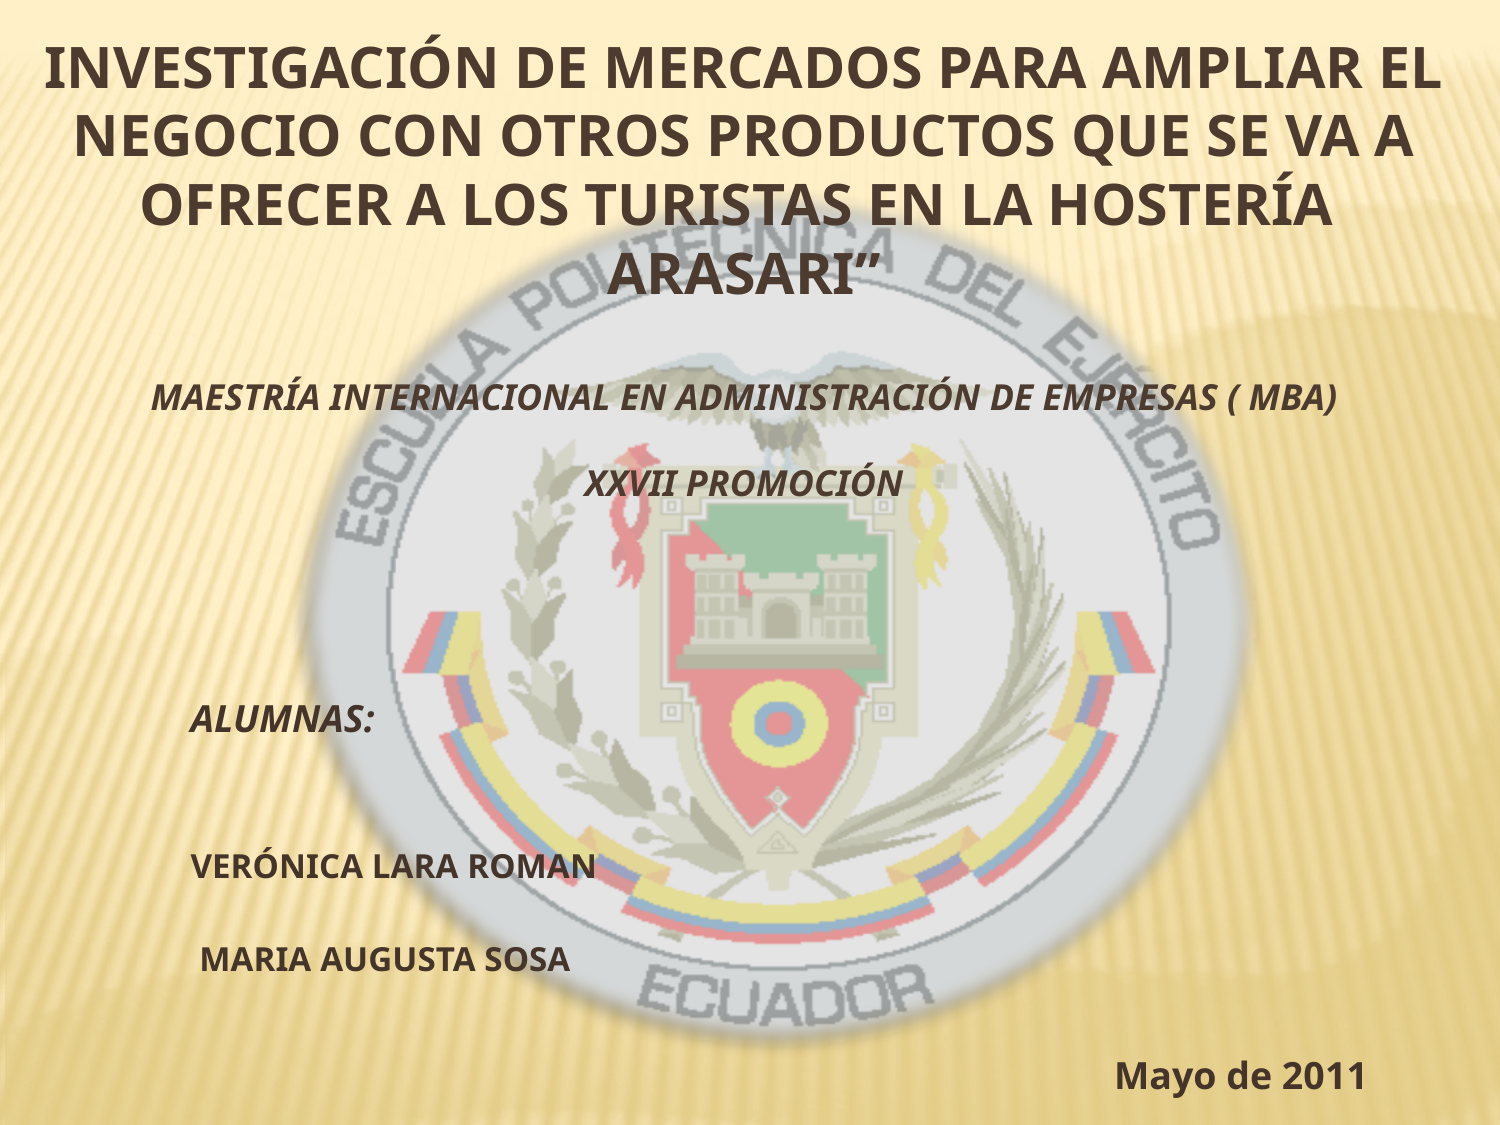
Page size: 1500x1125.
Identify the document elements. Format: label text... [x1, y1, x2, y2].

picture [292, 187, 1266, 1055]
subtitle ALUMNAS: VERÓNICA LARA ROMAN MARIA AUGUSTA SOSA Mayo de 2011 [175, 621, 1383, 1114]
title INVESTIGACIÓN DE MERCADOS PARA AMPLIAR EL NEGOCIO CON OTROS PRODUCTOS QUE SE VA A OFRECER A LOS TURISTAS EN LA HOSTERÍA ARASARI” MAESTRÍA INTERNACIONAL EN ADMINISTRACIÓN DE EMPRESAS ( MBA) XXVII PROMOCIÓN [0, 23, 1489, 516]
